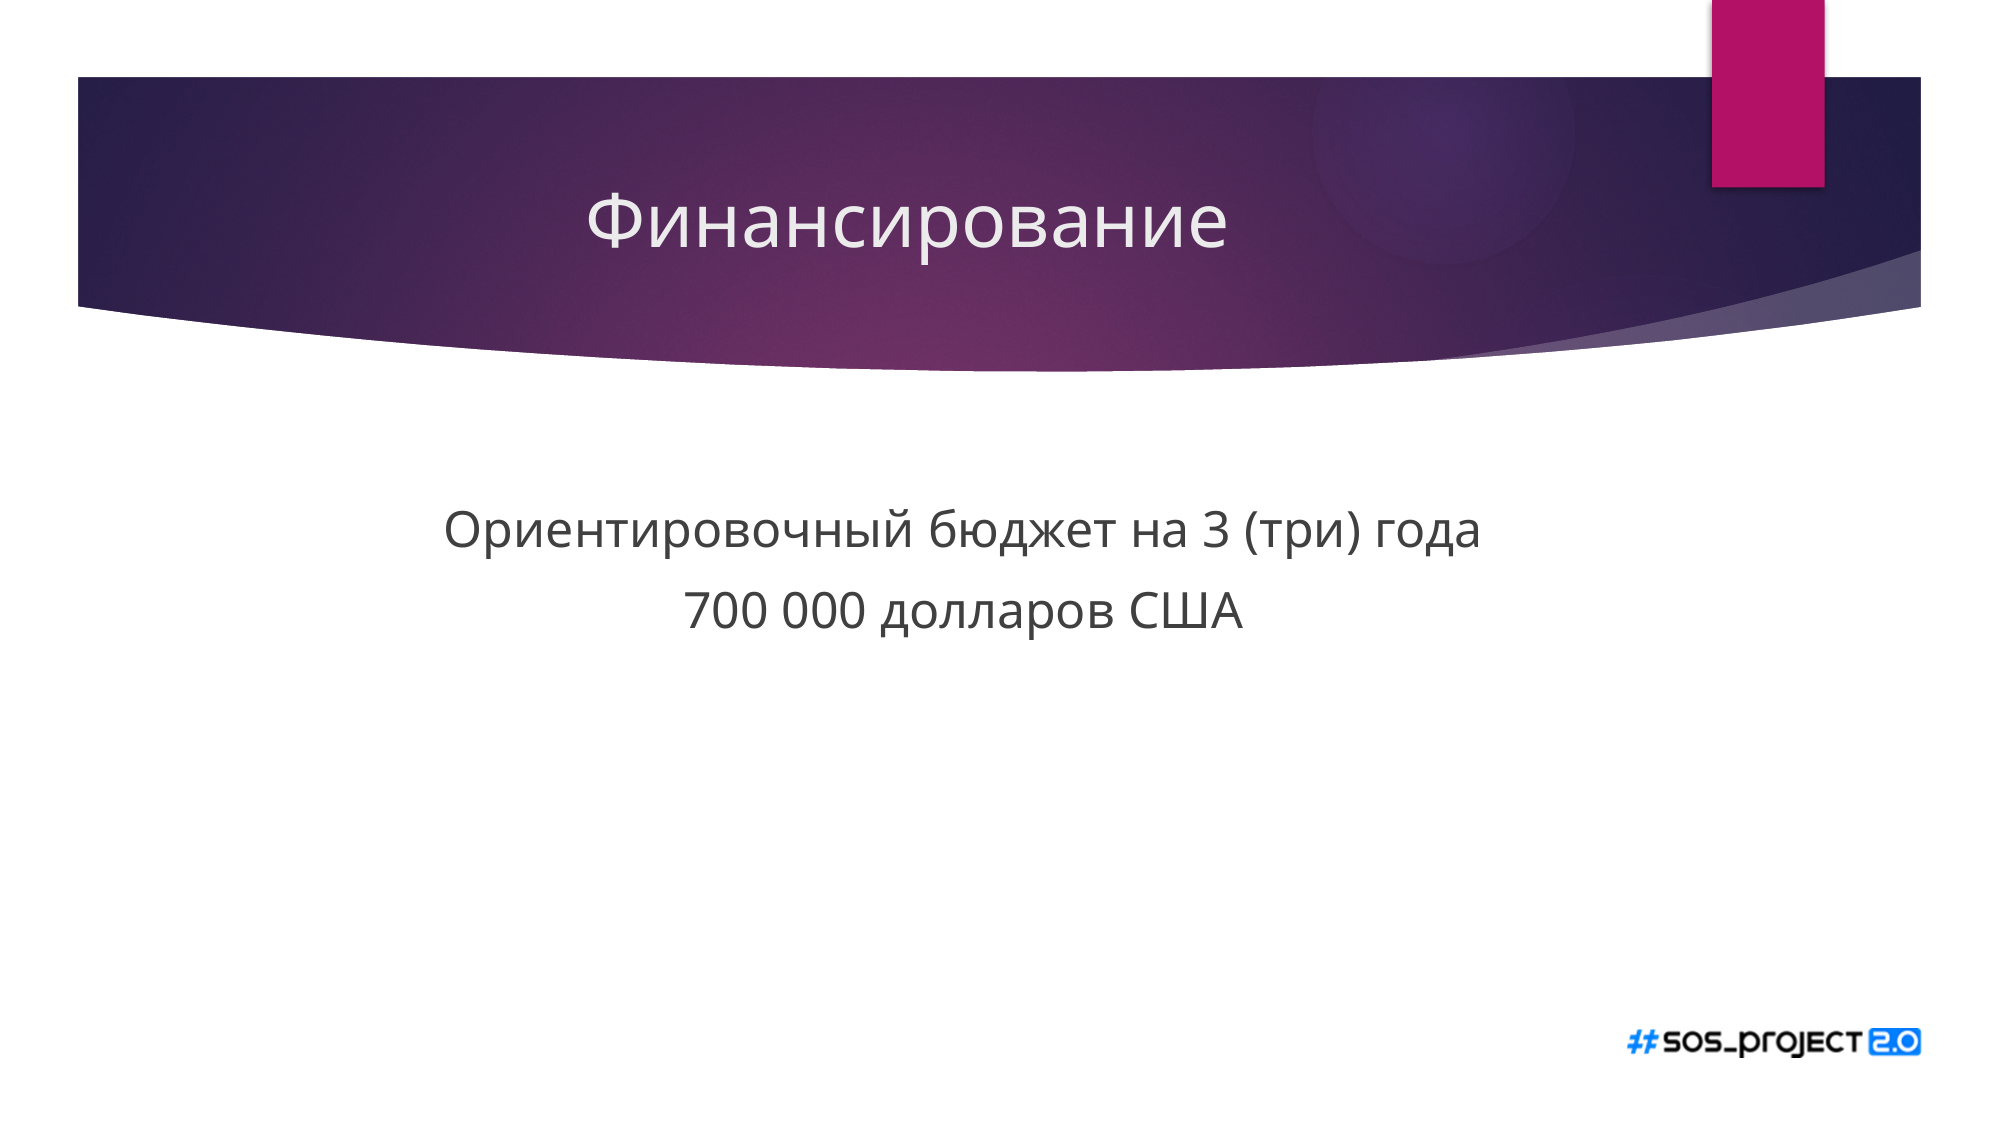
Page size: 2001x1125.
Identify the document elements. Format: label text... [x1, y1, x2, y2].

picture [1626, 1028, 1922, 1058]
title Финансирование [189, 159, 1627, 276]
list Ориентировочный бюджет на 3 (три) года 700 000 долларов США [239, 424, 1688, 985]
